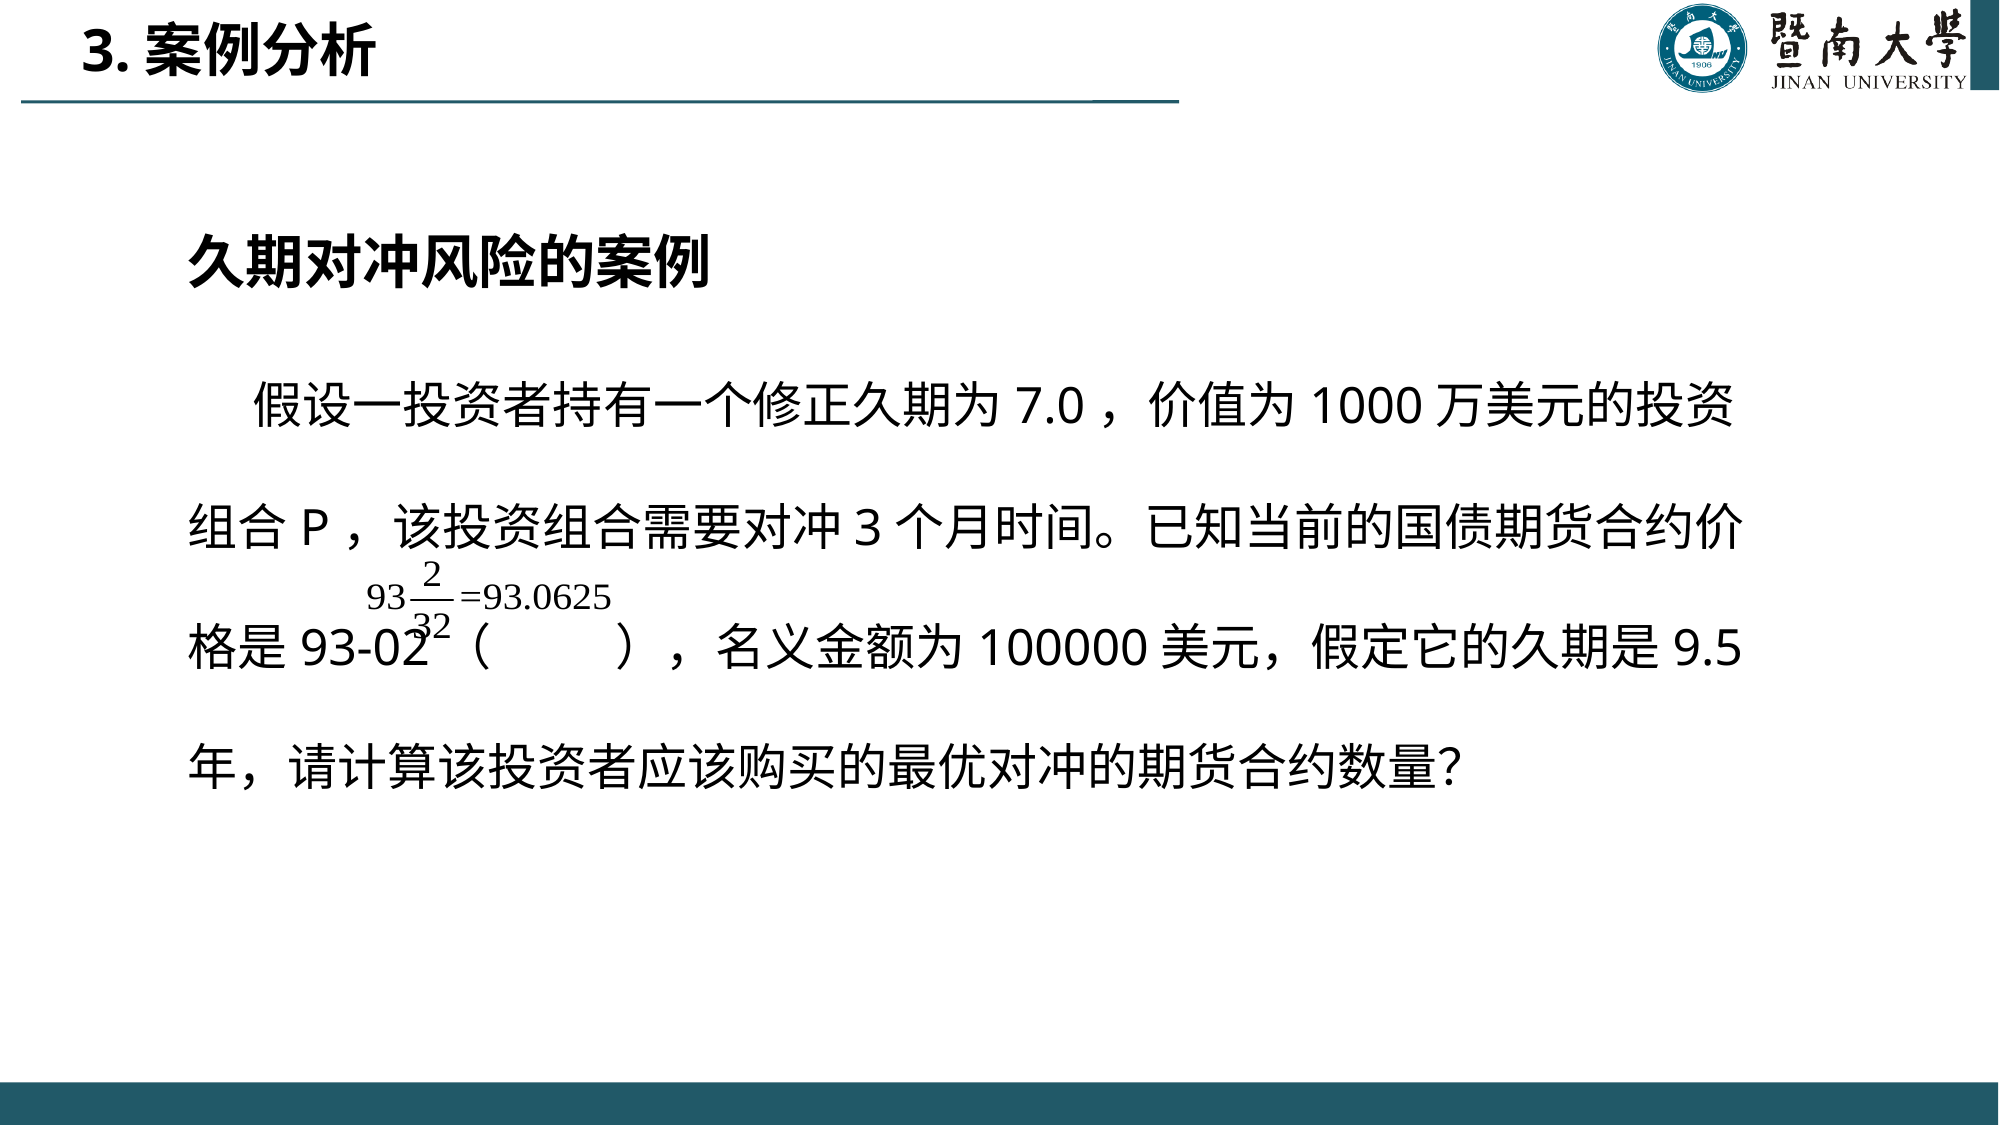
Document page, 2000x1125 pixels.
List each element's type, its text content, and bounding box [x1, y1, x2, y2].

title 久期对冲风险的案例 假设一投资者持有一个修正久期为7.0，价值为1000万美元的投资组合P，该投资组合需要对冲3个月时间。已知当前的国债期货合约价格是93-02（ ），名义金额为100000美元，假定它的久期是9.5年，请计算该投资者应该购买的最优对冲的期货合约数量？ [172, 184, 1777, 826]
picture [1657, 3, 1967, 93]
picture [1700, 37, 1711, 54]
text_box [361, 550, 618, 648]
text_box 3.案例分析 [66, 7, 1700, 91]
picture [1700, 21, 1730, 76]
